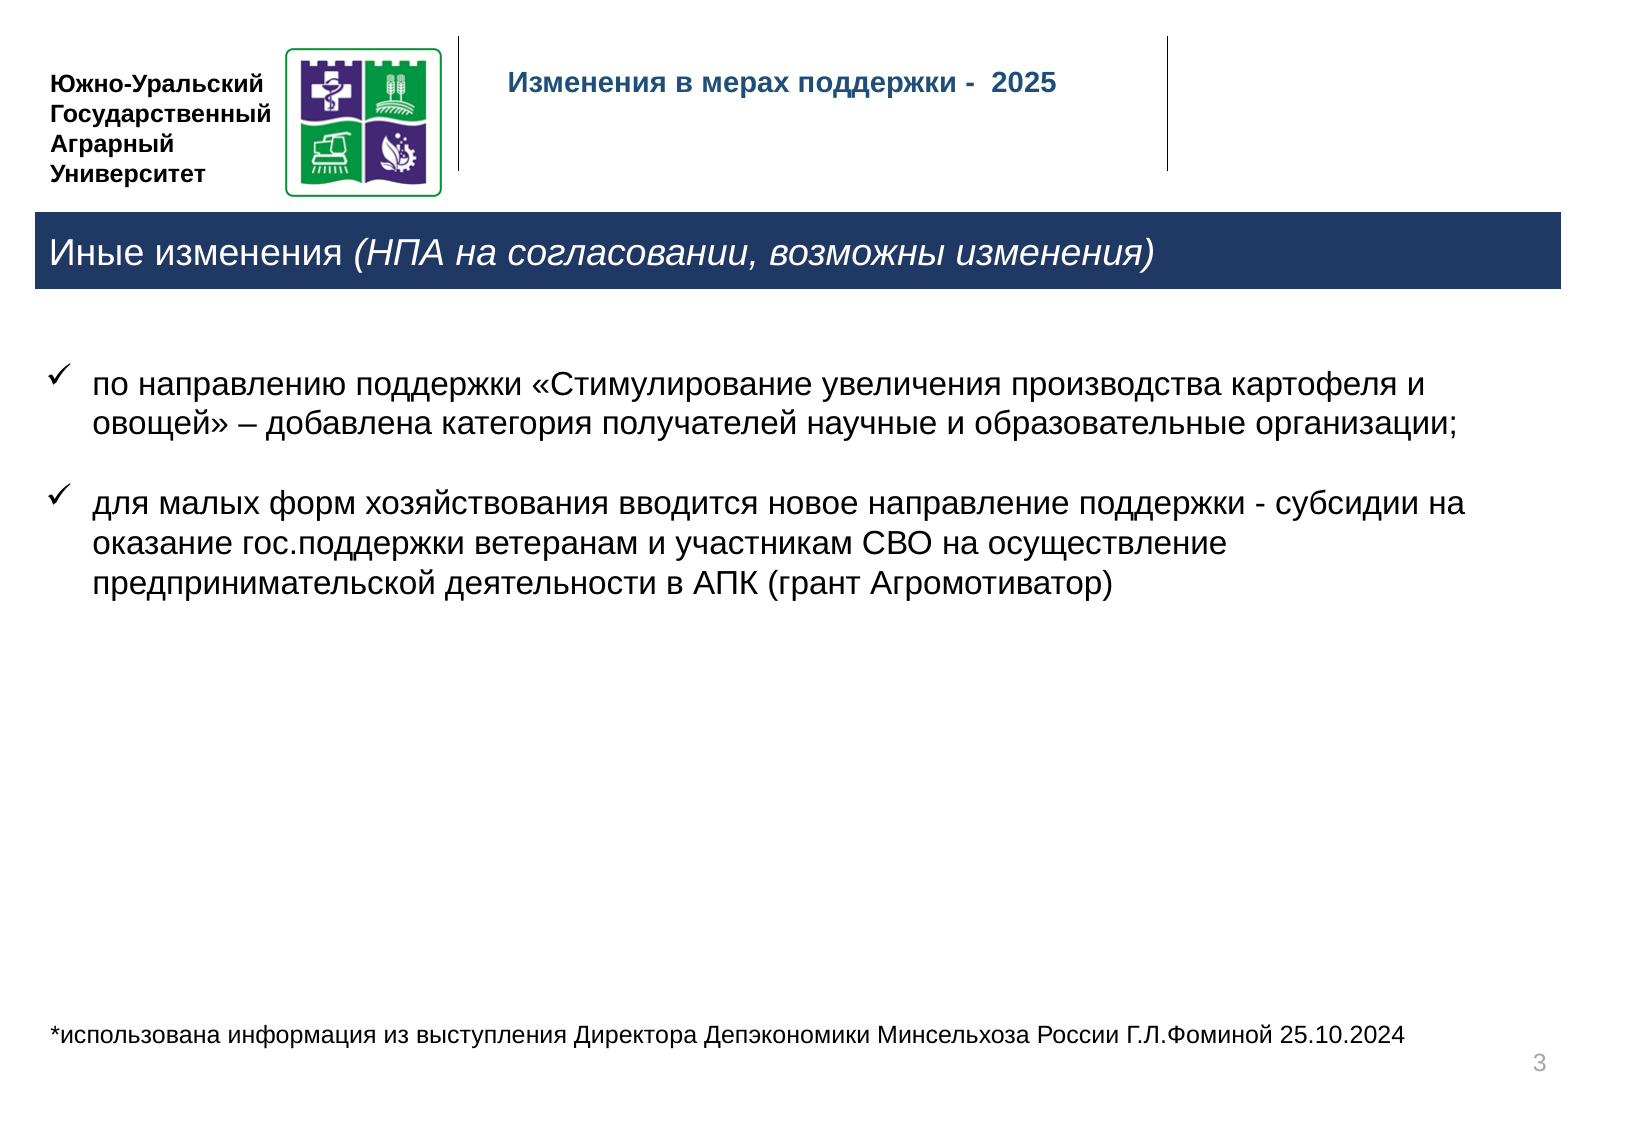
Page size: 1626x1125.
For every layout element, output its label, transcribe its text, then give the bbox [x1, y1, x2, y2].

text_box Южно-Уральский Государственный Аграрный Университет [35, 60, 280, 195]
text_box Изменения в мерах поддержки - 2025 [492, 55, 1099, 106]
text_box *использована информация из выступления Директора Депэкономики Минсельхоза России Г.Л.Фоминой 25.10.2024 [28, 1011, 1558, 1056]
text_box 3 [1495, 1039, 1585, 1084]
picture [285, 48, 442, 197]
text_box по направлению поддержки «Стимулирование увеличения производства картофеля и овощей» – добавлена категория получателей научные и образовательные организации; для малых форм хозяйствования вводится новое направление поддержки - субсидии на оказание гос.поддержки ветеранам и участникам СВО на осуществление предпринимательской деятельности в АПК (грант Агромотиватор) [30, 365, 1548, 638]
text_box Иные изменения (НПА на согласовании, возможны изменения) [33, 210, 1563, 291]
